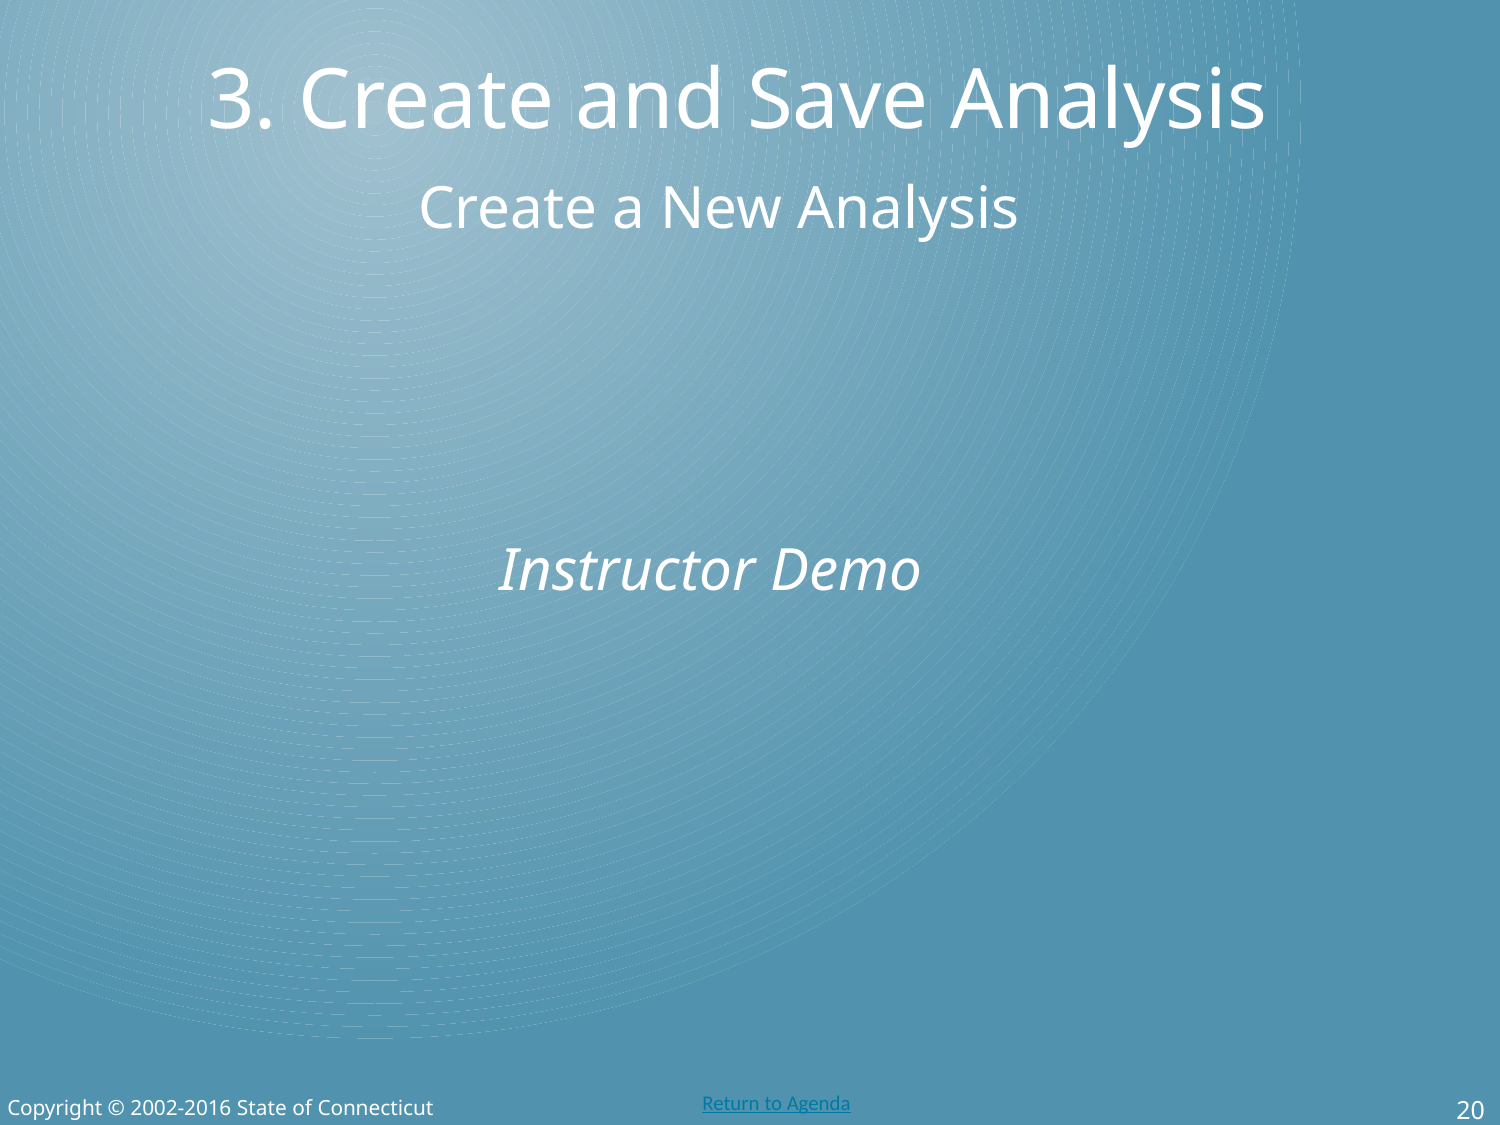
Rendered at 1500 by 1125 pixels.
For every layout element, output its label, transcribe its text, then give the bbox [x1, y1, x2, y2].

footer Copyright © 2002-2016 State of Connecticut [0, 1087, 488, 1125]
text_box Instructor Demo [212, 524, 1225, 680]
title 3. Create and Save Analysis [125, 37, 1350, 162]
slide_number 20 [1313, 1087, 1500, 1125]
subtitle Create a New Analysis [0, 162, 1438, 300]
